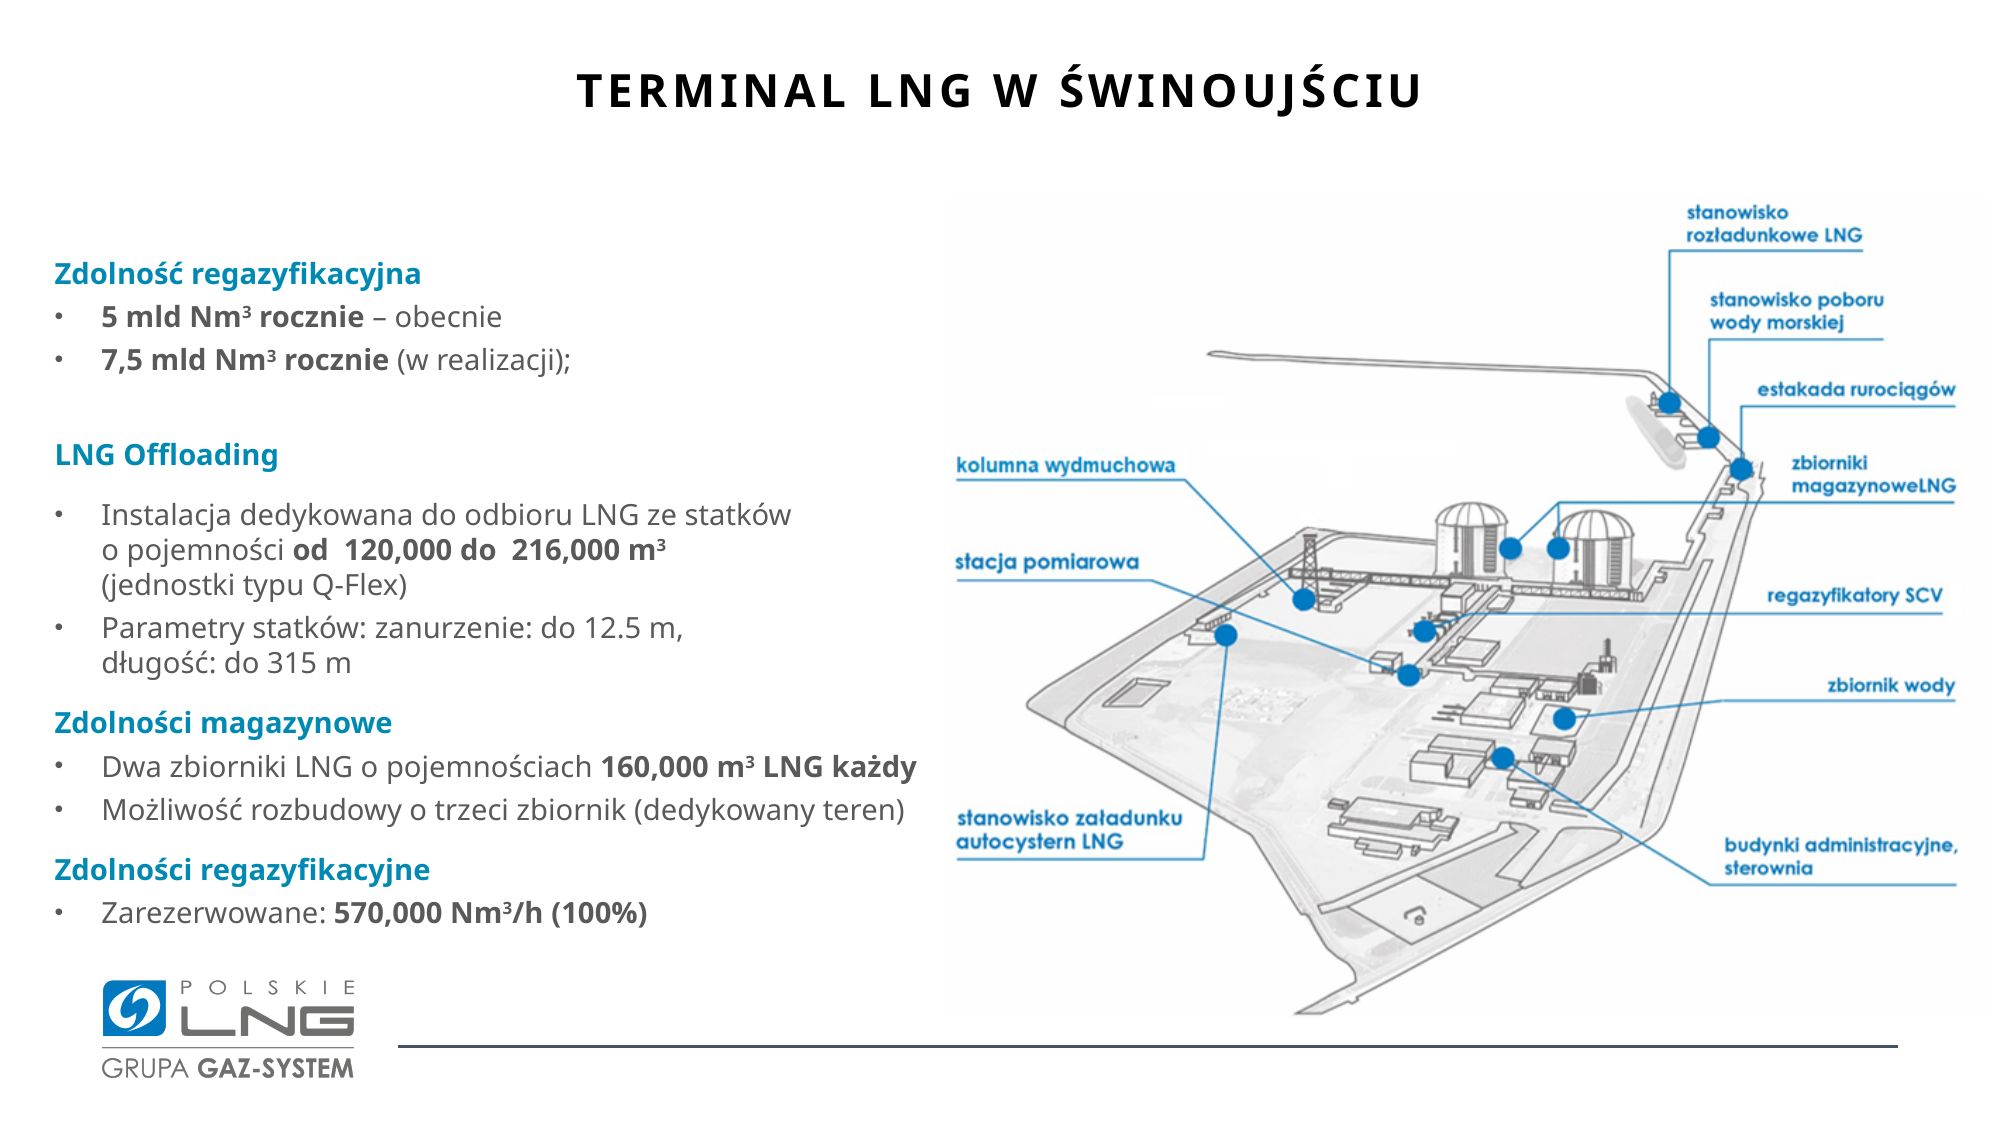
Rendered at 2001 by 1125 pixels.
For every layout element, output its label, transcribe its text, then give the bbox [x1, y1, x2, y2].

text_box Zdolność regazyfikacyjna 5 mld Nm3 rocznie – obecnie 7,5 mld Nm3 rocznie (w realizacji); LNG Offloading Instalacja dedykowana do odbioru LNG ze statków o pojemności od 120,000 do 216,000 m3 (jednostki typu Q-Flex) Parametry statków: zanurzenie: do 12.5 m, długość: do 315 m Zdolności magazynowe Dwa zbiorniki LNG o pojemnościach 160,000 m3 LNG każdy Możliwość rozbudowy o trzeci zbiornik (dedykowany teren) Zdolności regazyfikacyjne Zarezerwowane: 570,000 Nm3/h (100%) [39, 213, 949, 972]
picture [949, 196, 2000, 1017]
title TERMINAL LNG W ŚWINOUJŚCIU [0, 19, 2000, 167]
picture [102, 980, 354, 1078]
